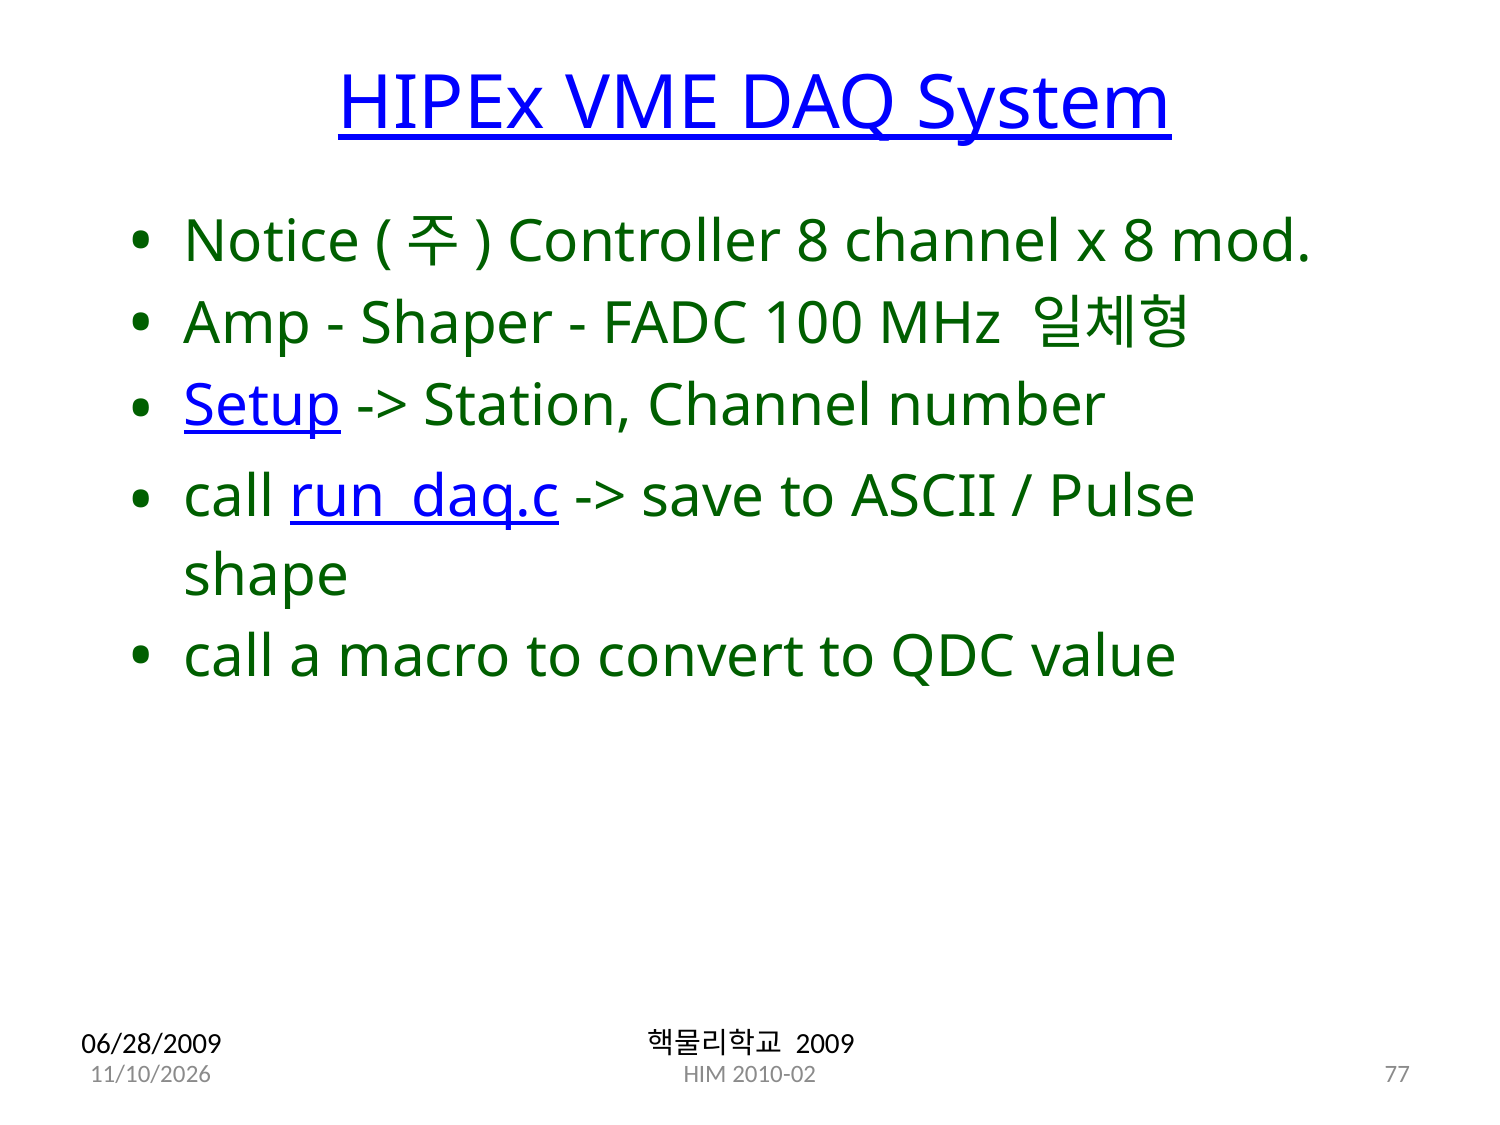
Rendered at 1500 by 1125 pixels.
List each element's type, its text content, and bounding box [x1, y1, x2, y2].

title HIPEx VME DAQ System [43, 31, 1473, 178]
footer HIM 2010-02 [512, 1042, 988, 1103]
text_box 06/28/2009 [74, 1024, 427, 1071]
slide_number 77 [1074, 1042, 1425, 1103]
list Notice (주) Controller 8 channel x 8 mod. Amp - Shaper - FADC 100 MHz 일체형 Setup -> Station, Channel number call run_daq.c -> save to ASCII / Pulse shape call a macro to convert to QDC value [112, 195, 1388, 996]
text_box 핵물리학교 2009 [512, 1024, 990, 1071]
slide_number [75, 1042, 425, 1103]
